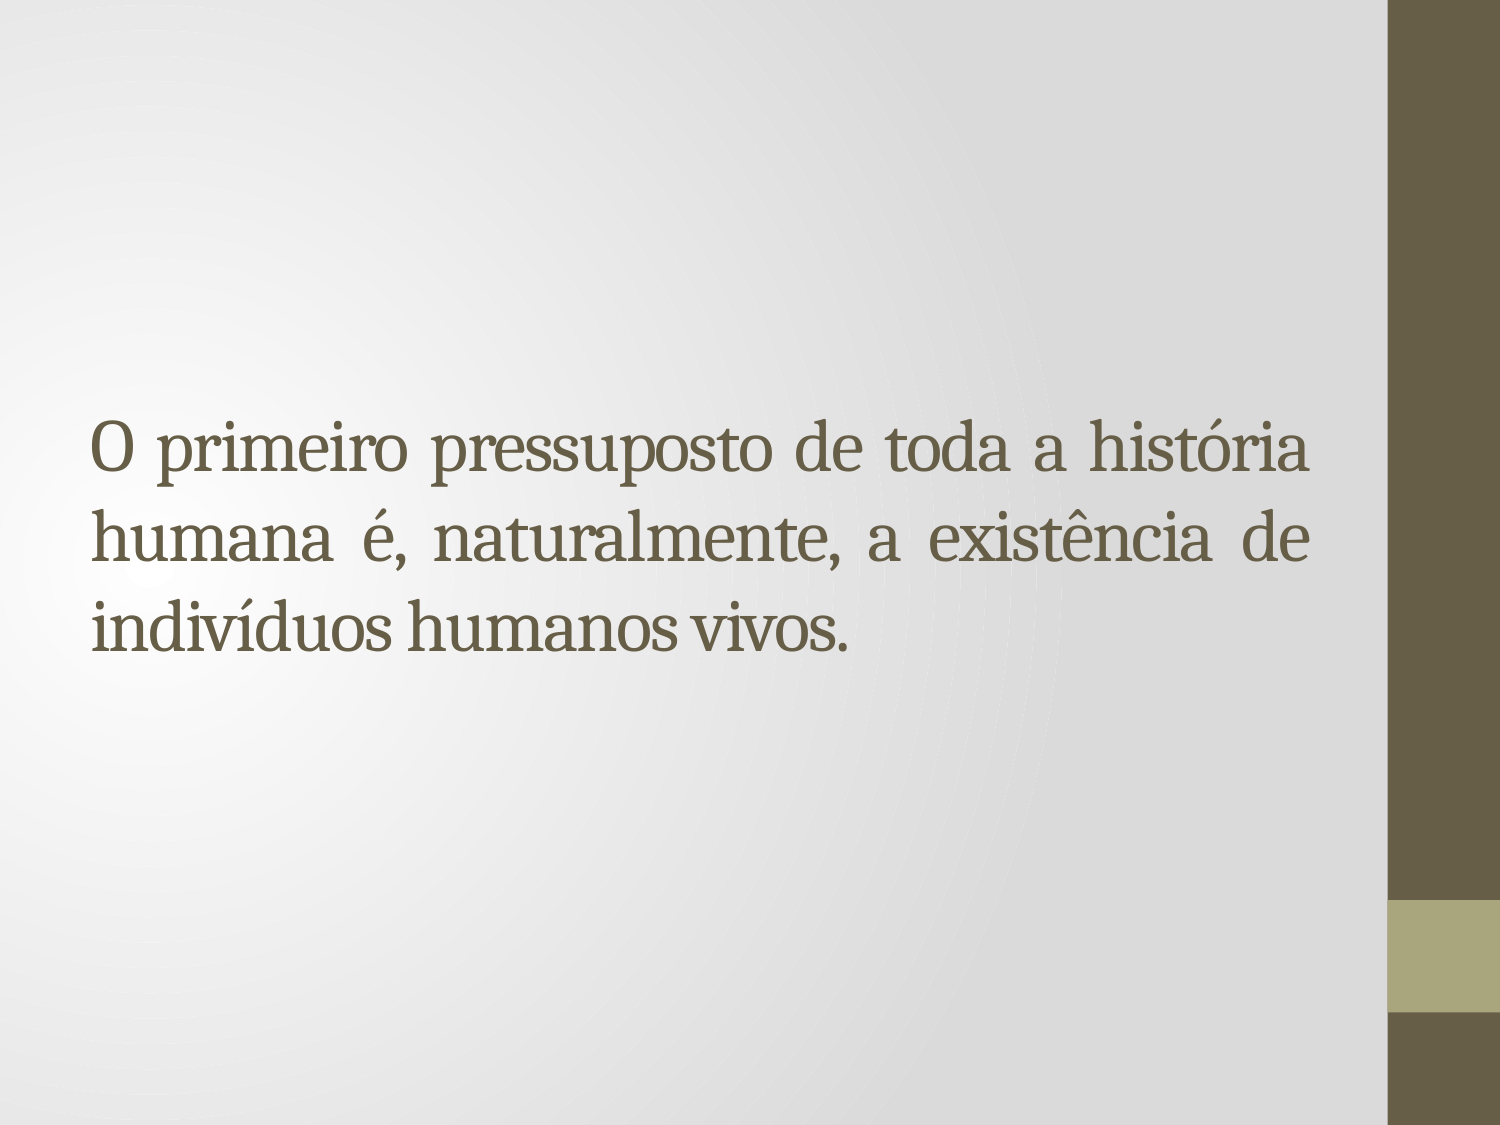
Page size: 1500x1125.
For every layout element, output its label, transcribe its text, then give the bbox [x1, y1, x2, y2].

title O primeiro pressuposto de toda a história humana é, naturalmente, a existência de indivíduos humanos vivos. [75, 45, 1325, 929]
